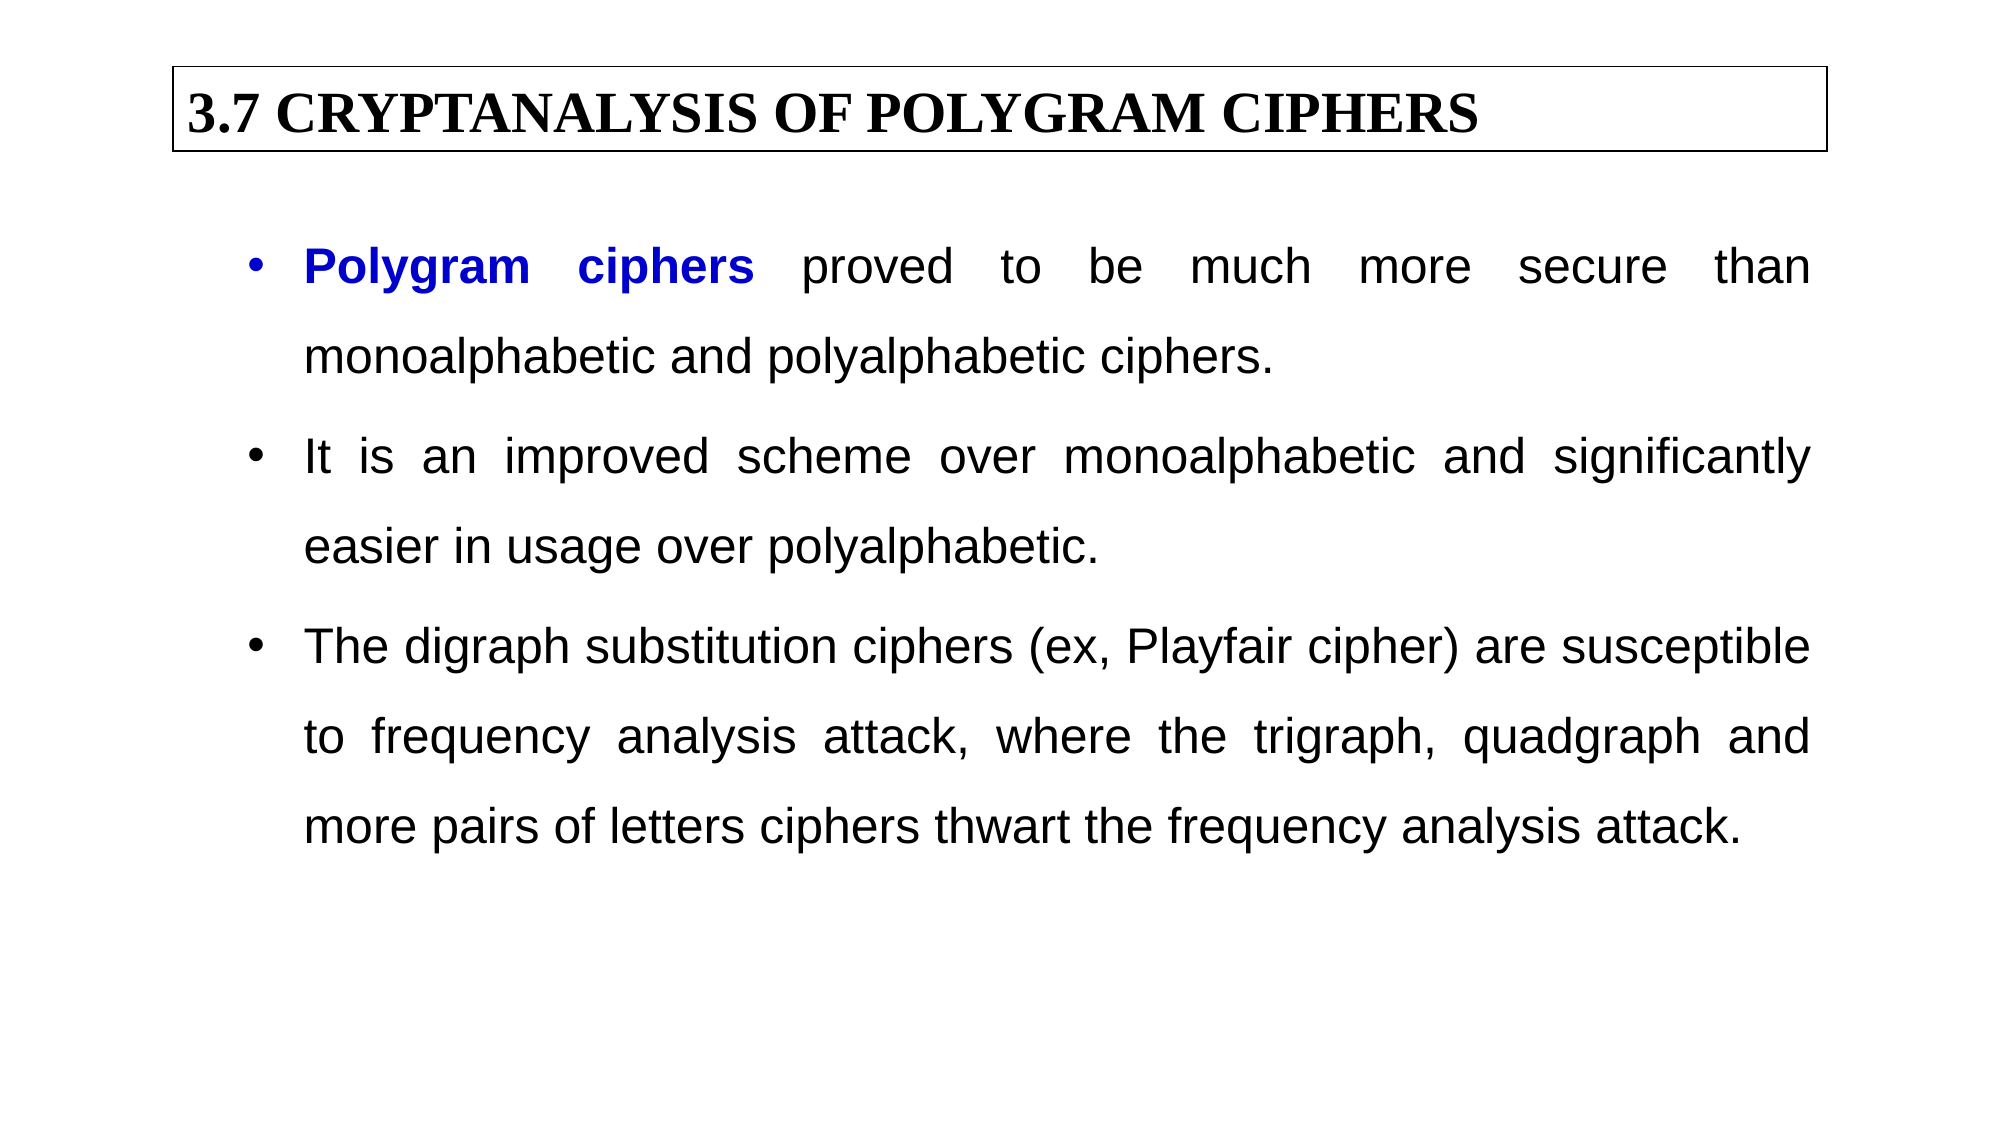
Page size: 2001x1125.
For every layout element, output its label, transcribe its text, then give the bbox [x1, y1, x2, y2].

text_box 3.7 CRYPTANALYSIS OF POLYGRAM CIPHERS [173, 66, 1827, 152]
list Polygram ciphers proved to be much more secure than monoalphabetic and polyalphabetic ciphers. It is an improved scheme over monoalphabetic and significantly easier in usage over polyalphabetic. The digraph substitution ciphers (ex, Playfair cipher) are susceptible to frequency analysis attack, where the trigraph, quadgraph and more pairs of letters ciphers thwart the frequency analysis attack. [232, 196, 1827, 905]
